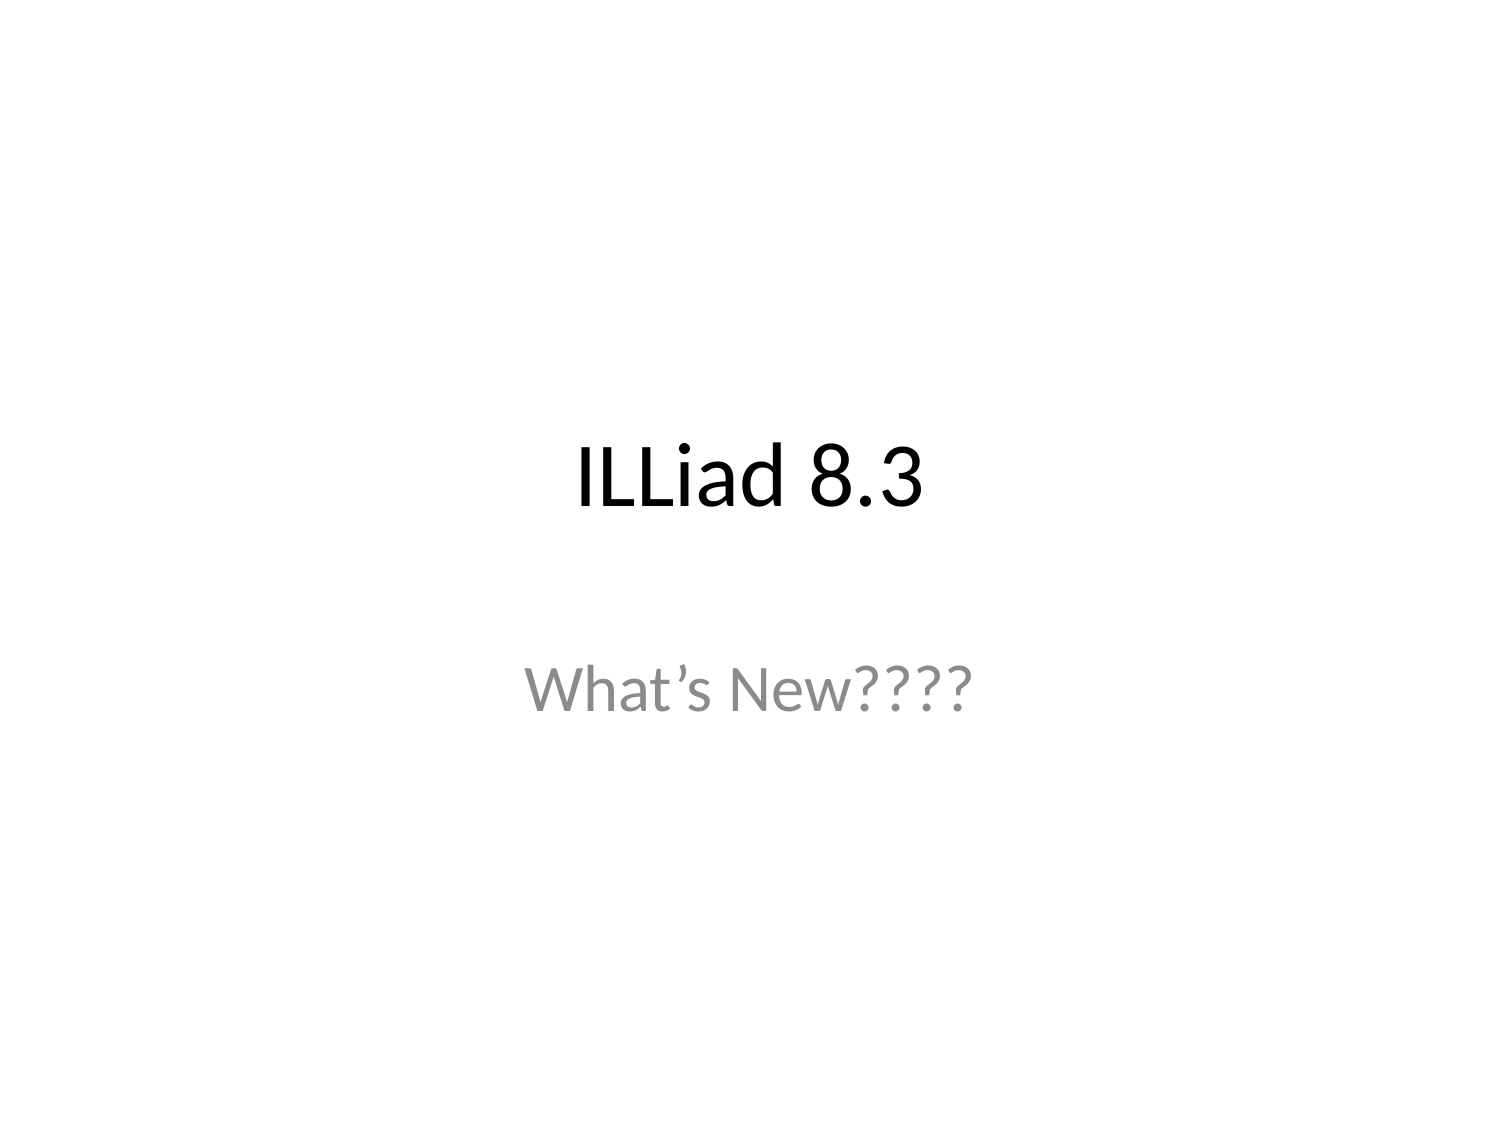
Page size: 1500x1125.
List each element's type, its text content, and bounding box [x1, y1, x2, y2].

subtitle What’s New???? [225, 637, 1275, 925]
title ILLiad 8.3 [112, 349, 1388, 591]
